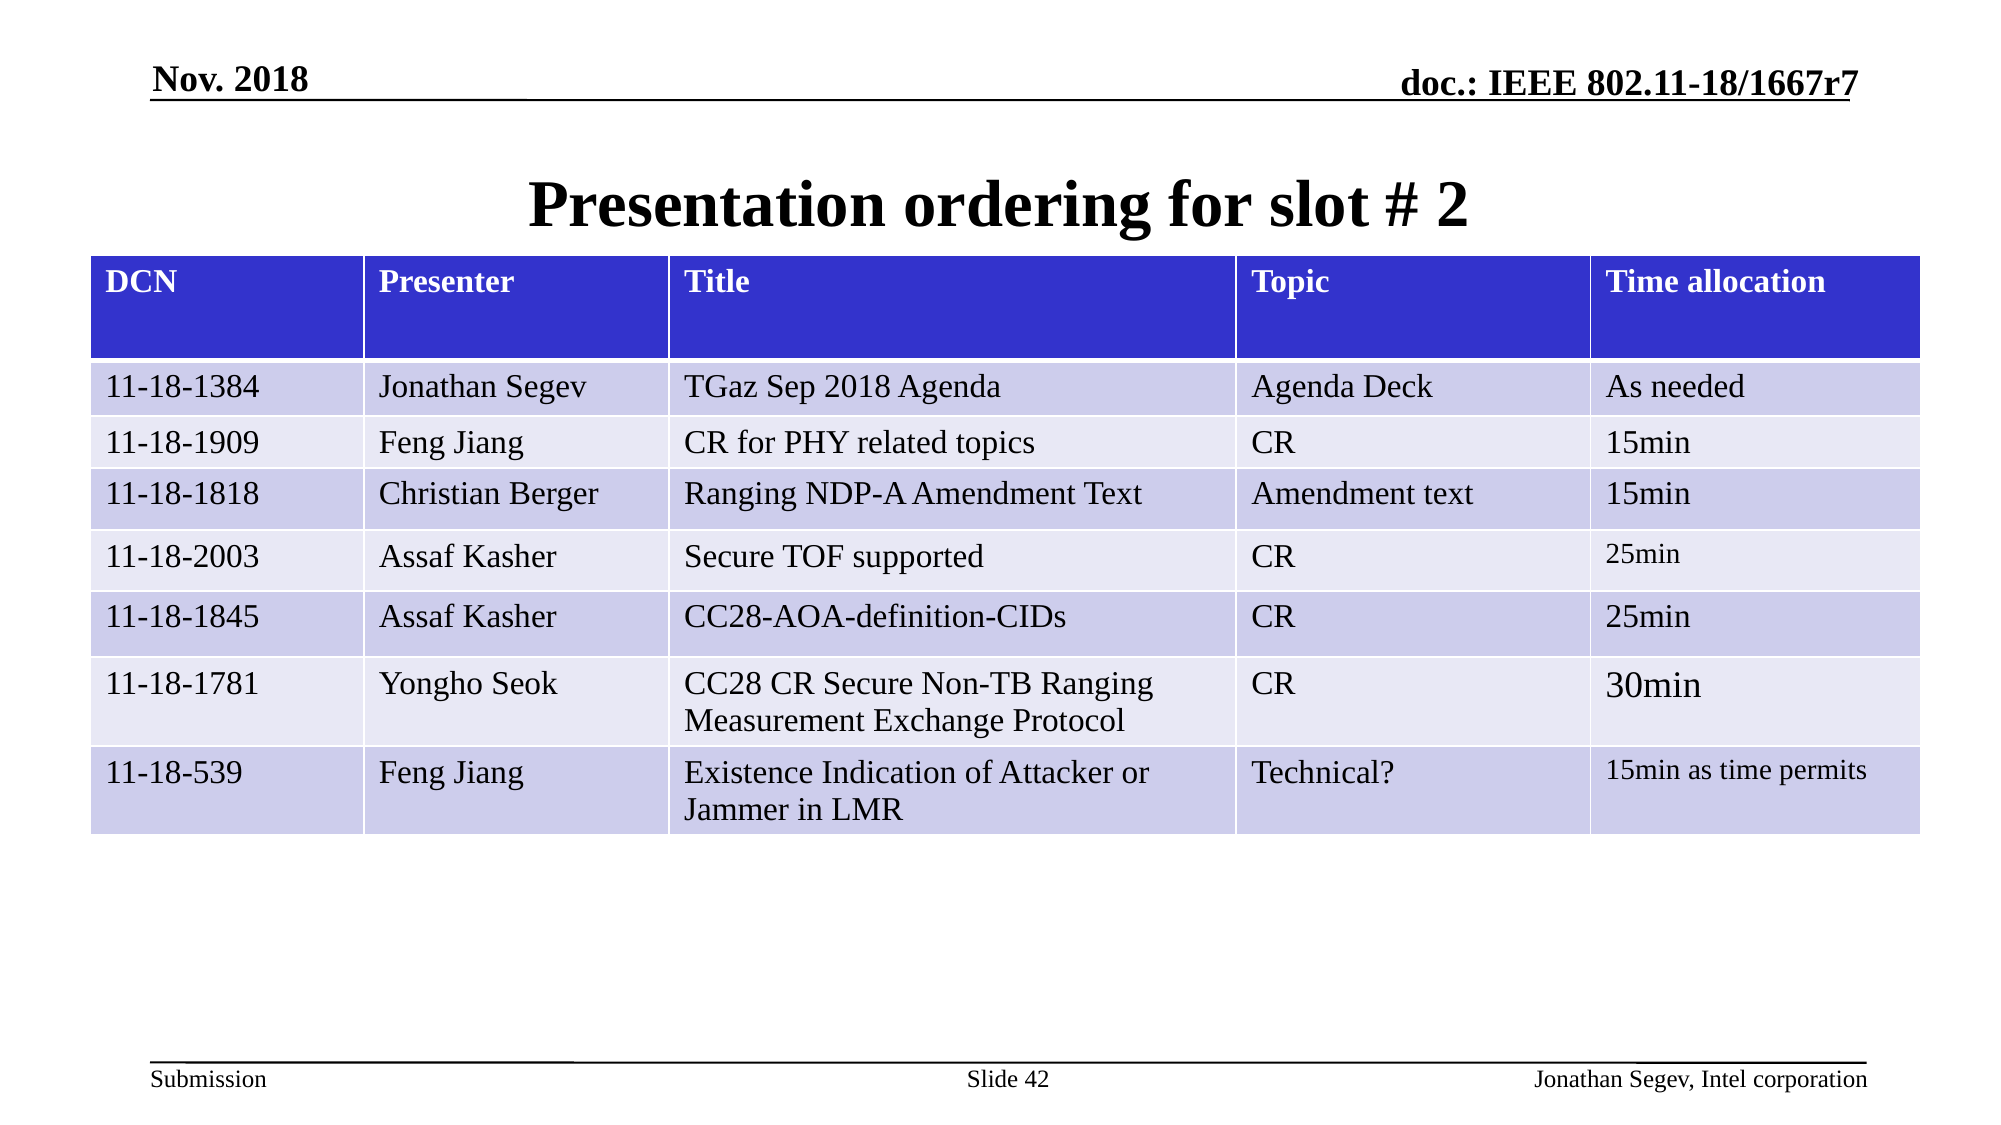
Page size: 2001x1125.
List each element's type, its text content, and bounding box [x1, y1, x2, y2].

table_cell Yongho Seok [365, 658, 668, 745]
table_cell Assaf Kasher [365, 531, 668, 590]
table_cell 30min [1591, 658, 1920, 745]
table_cell TGaz Sep 2018 Agenda [670, 363, 1235, 415]
table_header Presenter [365, 256, 668, 358]
table_cell CR [1237, 592, 1590, 656]
table_cell 11-18-1845 [91, 592, 363, 656]
table_cell 25min [1591, 592, 1920, 656]
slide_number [152, 54, 563, 100]
table_cell Feng Jiang [365, 417, 668, 467]
title Presentation ordering for slot # 2 [149, 112, 1850, 254]
table_cell 15min [1591, 417, 1920, 467]
table_cell 11-18-539 [91, 747, 363, 834]
table_cell Amendment text [1237, 469, 1590, 529]
table_cell CC28-AOA-definition-CIDs [670, 592, 1235, 656]
table_cell Technical? [1237, 747, 1590, 834]
table_header Topic [1237, 256, 1590, 358]
table_cell Assaf Kasher [365, 592, 668, 656]
table_cell 15min as time permits [1591, 747, 1920, 834]
table_cell As needed [1591, 363, 1920, 415]
table_header Title [670, 256, 1235, 358]
table_cell CR for PHY related topics [670, 417, 1235, 467]
table_cell 25min [1591, 531, 1920, 590]
table_cell CR [1237, 417, 1590, 467]
table_cell Jonathan Segev [365, 363, 668, 415]
table_cell 11-18-2003 [91, 531, 363, 590]
table_cell 11-18-1909 [91, 417, 363, 467]
table_header DCN [91, 256, 363, 358]
slide_number Slide 42 [950, 1061, 1067, 1123]
table_cell 11-18-1384 [91, 363, 363, 415]
footer Jonathan Segev, Intel corporation [1171, 1061, 1869, 1093]
table_cell Secure TOF supported [670, 531, 1235, 590]
table_cell 11-18-1781 [91, 658, 363, 745]
table_cell 11-18-1818 [91, 469, 363, 529]
table_cell Feng Jiang [365, 747, 668, 834]
table_cell Existence Indication of Attacker or Jammer in LMR [670, 747, 1235, 834]
table_cell Agenda Deck [1237, 363, 1590, 415]
table_cell CC28 CR Secure Non-TB Ranging Measurement Exchange Protocol [670, 658, 1235, 745]
table_cell CR [1237, 658, 1590, 745]
table_cell Ranging NDP-A Amendment Text [670, 469, 1235, 529]
table_header Time allocation [1591, 256, 1920, 358]
table_cell Christian Berger [365, 469, 668, 529]
table_cell 15min [1591, 469, 1920, 529]
table_cell CR [1237, 531, 1590, 590]
